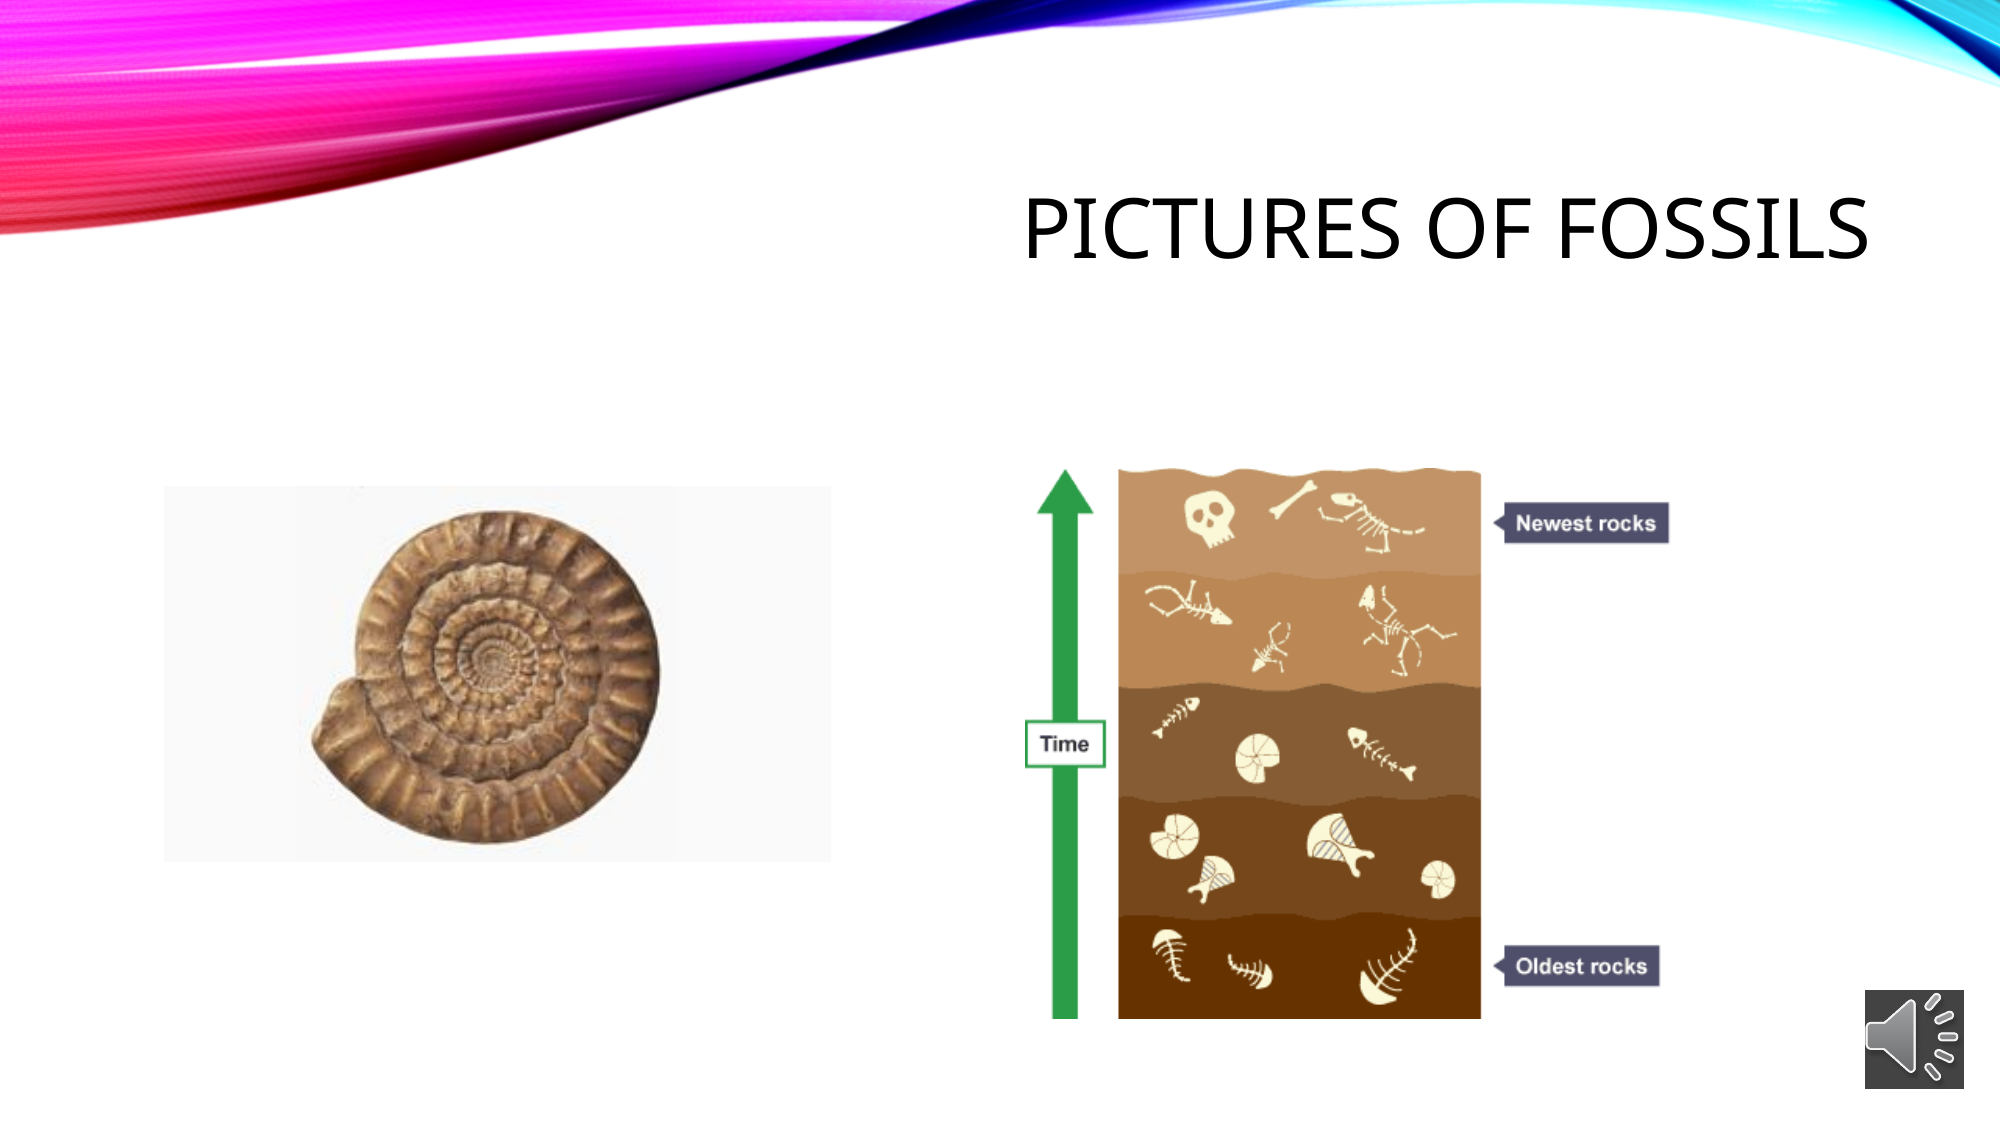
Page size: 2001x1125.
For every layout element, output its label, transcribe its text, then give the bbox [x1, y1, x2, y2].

title Pictures Of Fossils [474, 125, 1888, 338]
picture [1024, 468, 2000, 1090]
picture [1890, 0, 2000, 75]
picture [1910, 0, 2000, 45]
picture [0, 0, 2000, 237]
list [164, 486, 832, 863]
